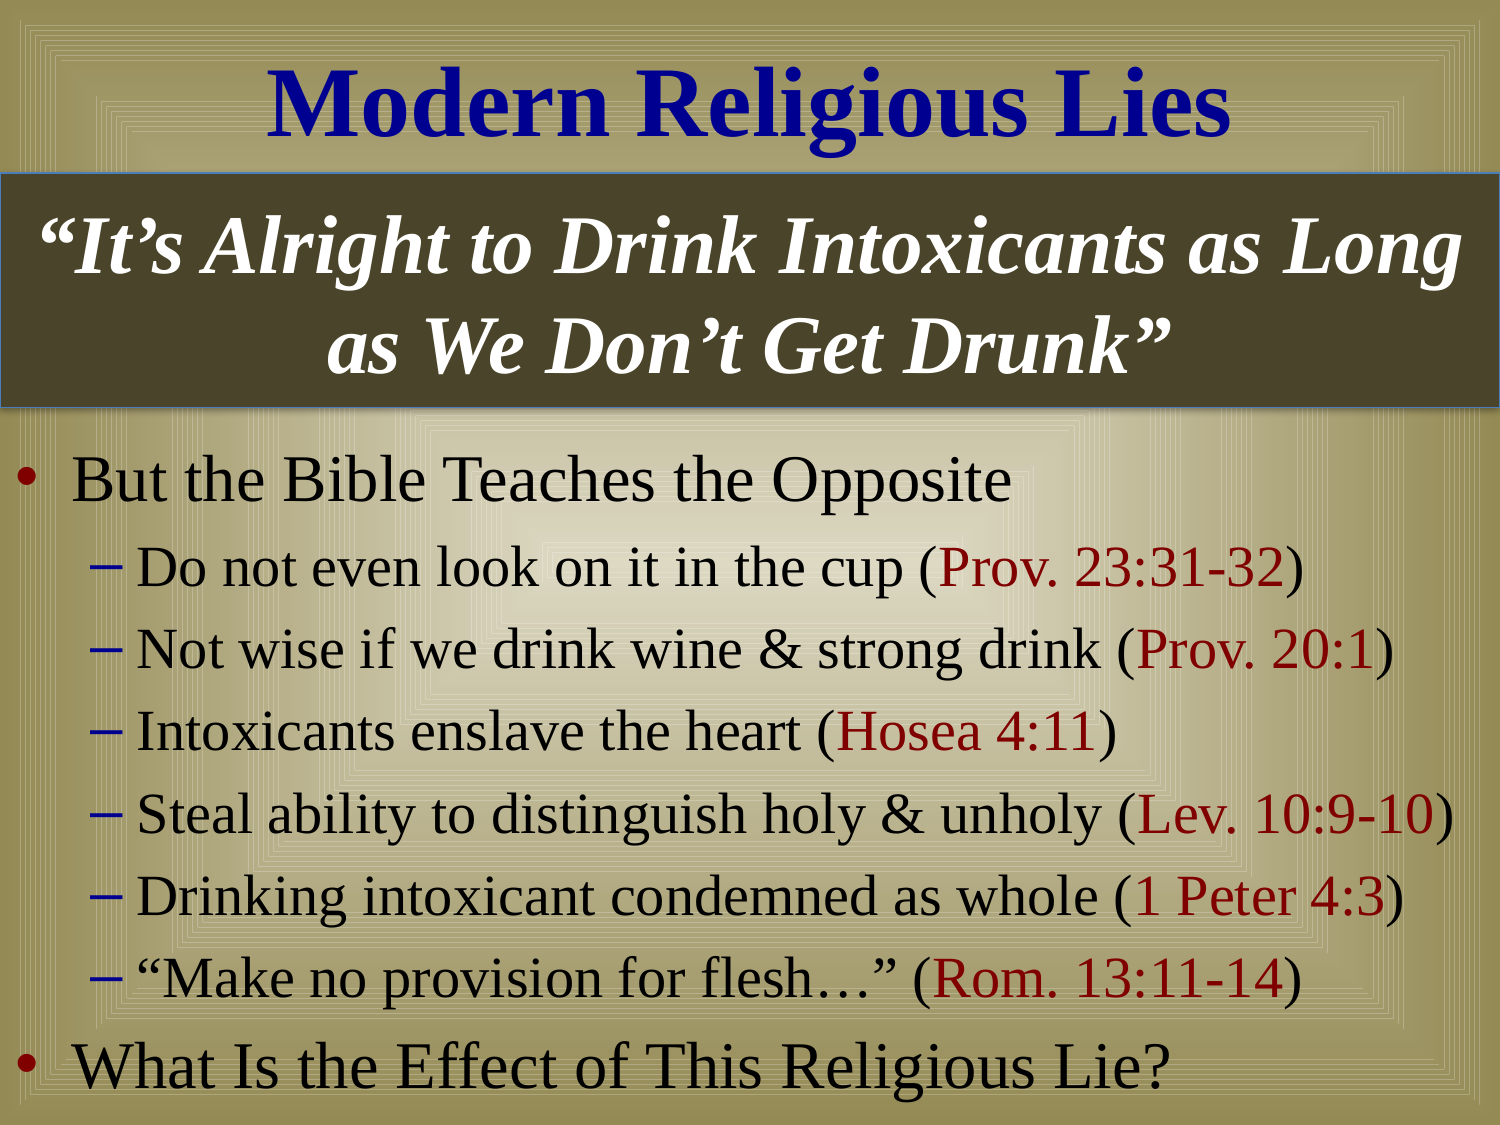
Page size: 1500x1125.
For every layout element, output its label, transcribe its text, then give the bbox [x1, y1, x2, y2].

title Modern Religious Lies [75, 2, 1425, 171]
list But the Bible Teaches the Opposite Do not even look on it in the cup (Prov. 23:31-32) Not wise if we drink wine & strong drink (Prov. 20:1) Intoxicants enslave the heart (Hosea 4:11) Steal ability to distinguish holy & unholy (Lev. 10:9-10) Drinking intoxicant condemned as whole (1 Peter 4:3) “Make no provision for flesh…” (Rom. 13:11-14) What Is the Effect of This Religious Lie? [0, 427, 1500, 1123]
text_box “It’s Alright to Drink Intoxicants as Long as We Don’t Get Drunk” [0, 172, 1500, 408]
